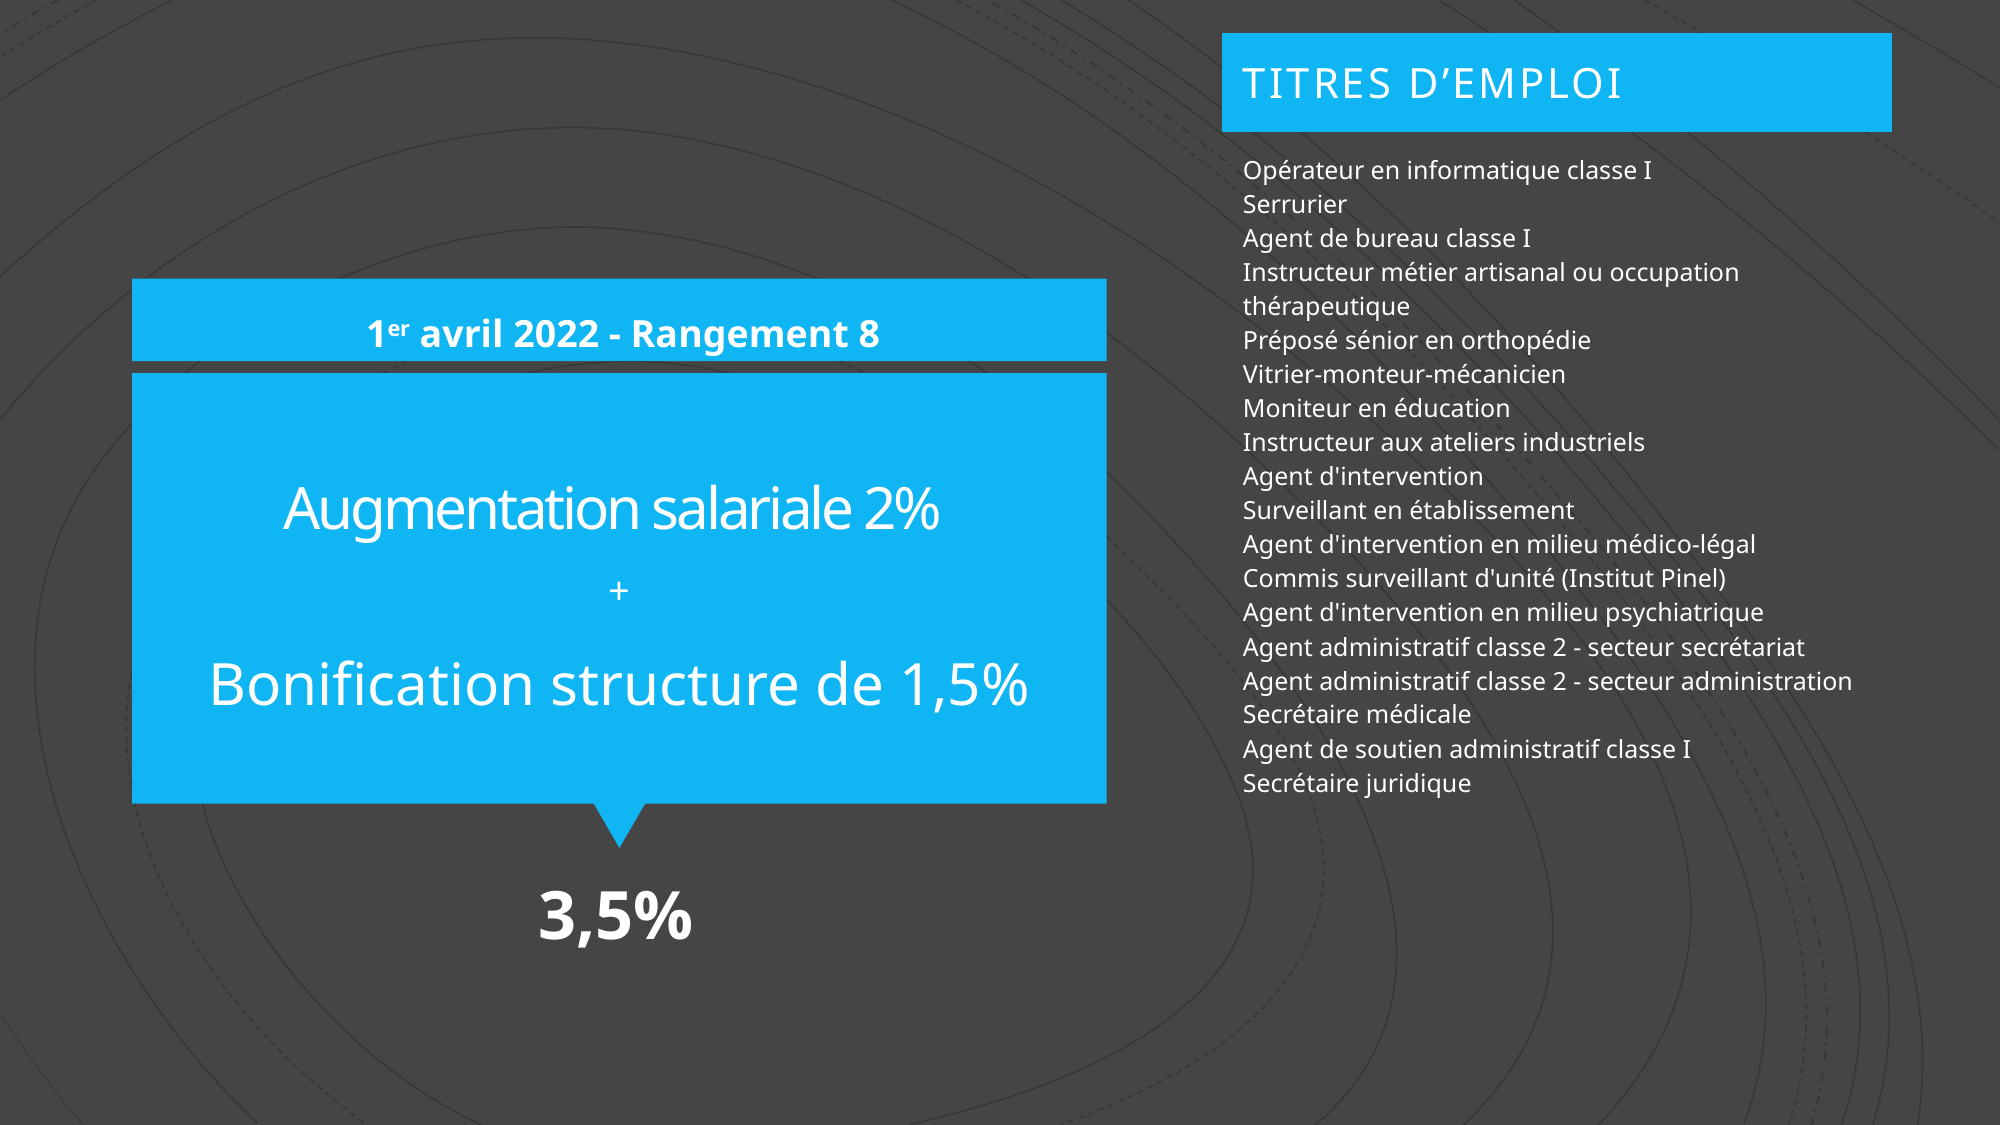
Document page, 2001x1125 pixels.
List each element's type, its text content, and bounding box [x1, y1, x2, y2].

table_header Titres d’emploi [1222, 33, 1892, 132]
text_box 1er avril 2022 - Rangement 8 [209, 302, 1037, 363]
list + Bonification structure de 1,5% [145, 550, 1093, 791]
title Augmentation salariale 2% [145, 387, 1093, 550]
table_cell Opérateur en informatique classe I Serrurier Agent de bureau classe I Instructeur métier artisanal ou occupation thérapeutique Préposé sénior en orthopédie Vitrier-monteur-mécanicien Moniteur en éducation Instructeur aux ateliers industriels Agent d'intervention Surveillant en établissement Agent d'intervention en milieu médico-légal Commis surveillant d'unité (Institut Pinel) Agent d'intervention en milieu psychiatrique Agent administratif classe 2 - secteur secrétariat Agent administratif classe 2 - secteur administration Secrétaire médicale Agent de soutien administratif classe I Secrétaire juridique [1222, 132, 1892, 908]
text_box 3,5% [489, 865, 749, 961]
